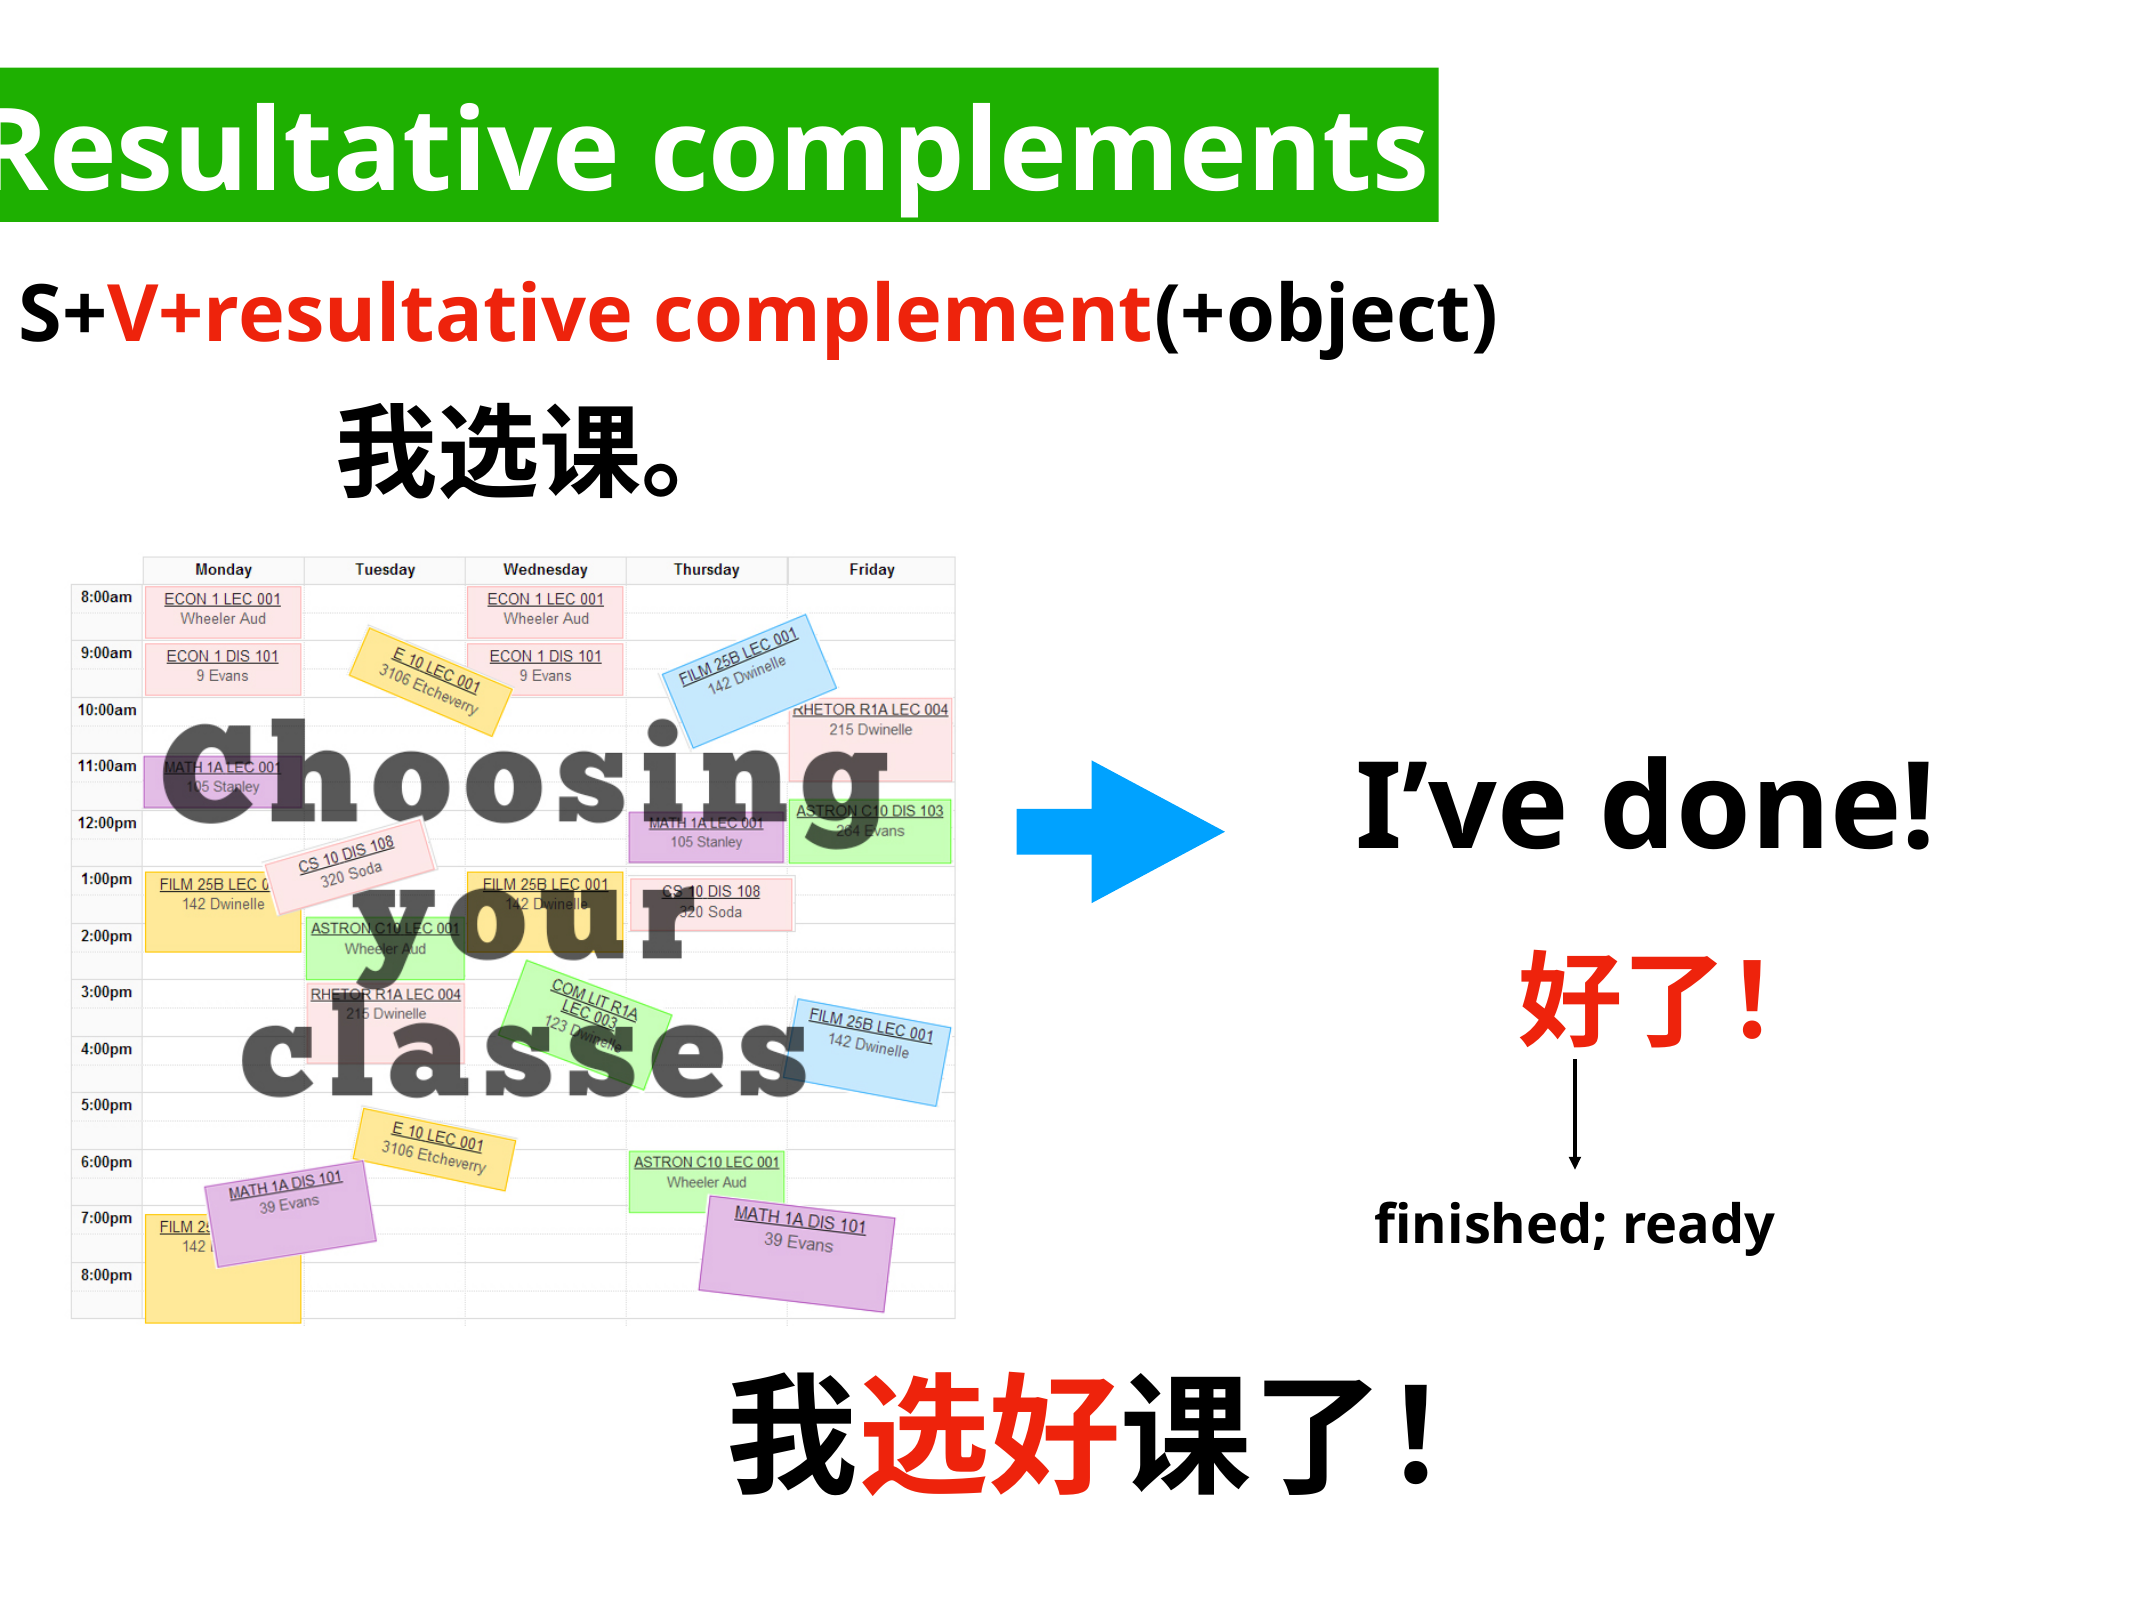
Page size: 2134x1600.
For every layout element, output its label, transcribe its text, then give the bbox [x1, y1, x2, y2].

text_box 我选课。 [327, 379, 753, 519]
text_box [1016, 718, 1935, 904]
picture [63, 552, 966, 1327]
text_box 我选好课了！ [718, 1344, 1523, 1519]
text_box 好了！ [1510, 926, 1840, 1068]
text_box S+V+resultative complement(+object) [10, 253, 1507, 366]
text_box Resultative complements [0, 67, 1439, 222]
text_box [1376, 1059, 1774, 1263]
